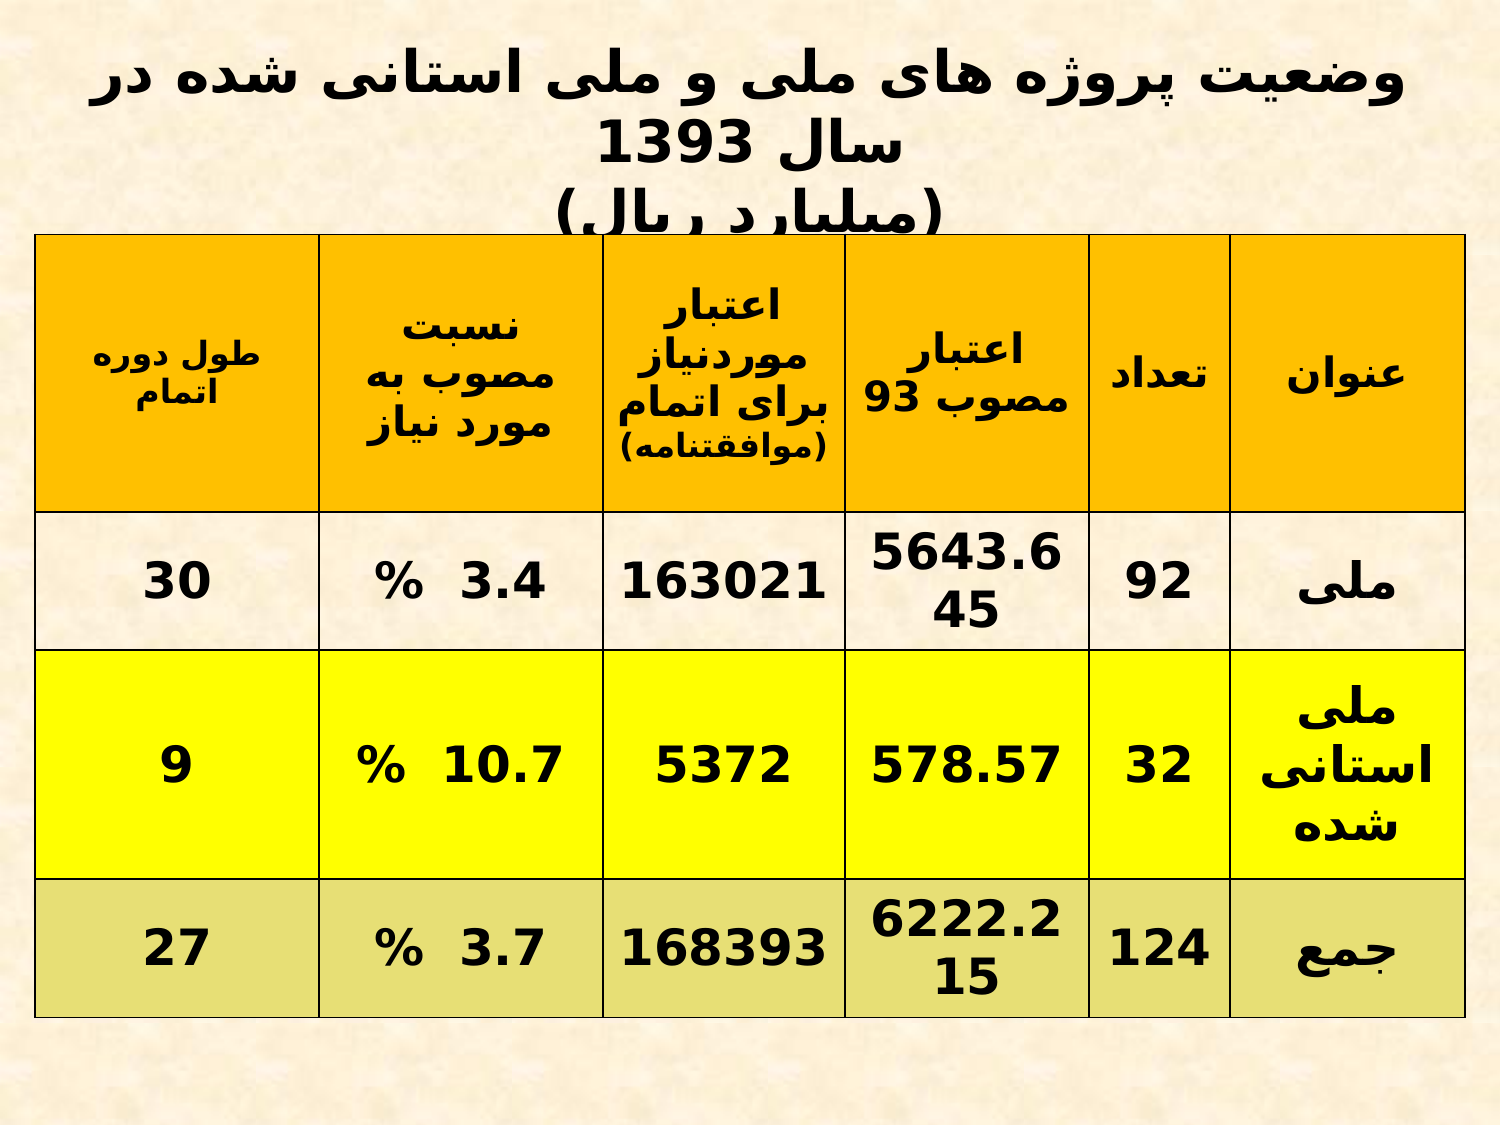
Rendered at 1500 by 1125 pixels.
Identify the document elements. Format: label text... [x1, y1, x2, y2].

table_cell 30 [36, 513, 318, 649]
table_cell 32 [1090, 651, 1229, 878]
table_cell ملی استانی شده [1231, 651, 1464, 878]
table_cell 124 [1090, 880, 1229, 1017]
table_header اعتبار موردنیاز برای اتمام (موافقتنامه) [604, 235, 844, 511]
table_cell 163021 [604, 513, 844, 649]
table_cell 5372 [604, 651, 844, 878]
table_header نسبت مصوب به مورد نیاز [320, 235, 602, 511]
table_cell 578.57 [846, 651, 1088, 878]
table_header تعداد [1090, 235, 1229, 511]
table_cell 9 [36, 651, 318, 878]
table_cell 92 [1090, 513, 1229, 649]
table_cell 10.7 % [320, 651, 602, 878]
table_cell 3.4 % [320, 513, 602, 649]
table_cell 5643.645 [846, 513, 1088, 649]
table_cell 168393 [604, 880, 844, 1017]
table_cell 3.7 % [320, 880, 602, 1017]
table_cell 27 [36, 880, 318, 1017]
title وضعیت پروژه های ملی و ملی استانی شده در سال 1393 (میلیارد ریال) [74, 44, 1426, 233]
table_cell 6222.215 [846, 880, 1088, 1017]
table_cell ملی [1231, 513, 1464, 649]
table_cell جمع [1231, 880, 1464, 1017]
picture [0, 0, 1500, 1125]
table_header اعتبار مصوب 93 [846, 235, 1088, 511]
table_header طول دوره اتمام [36, 235, 318, 511]
table_header عنوان [1231, 235, 1464, 511]
